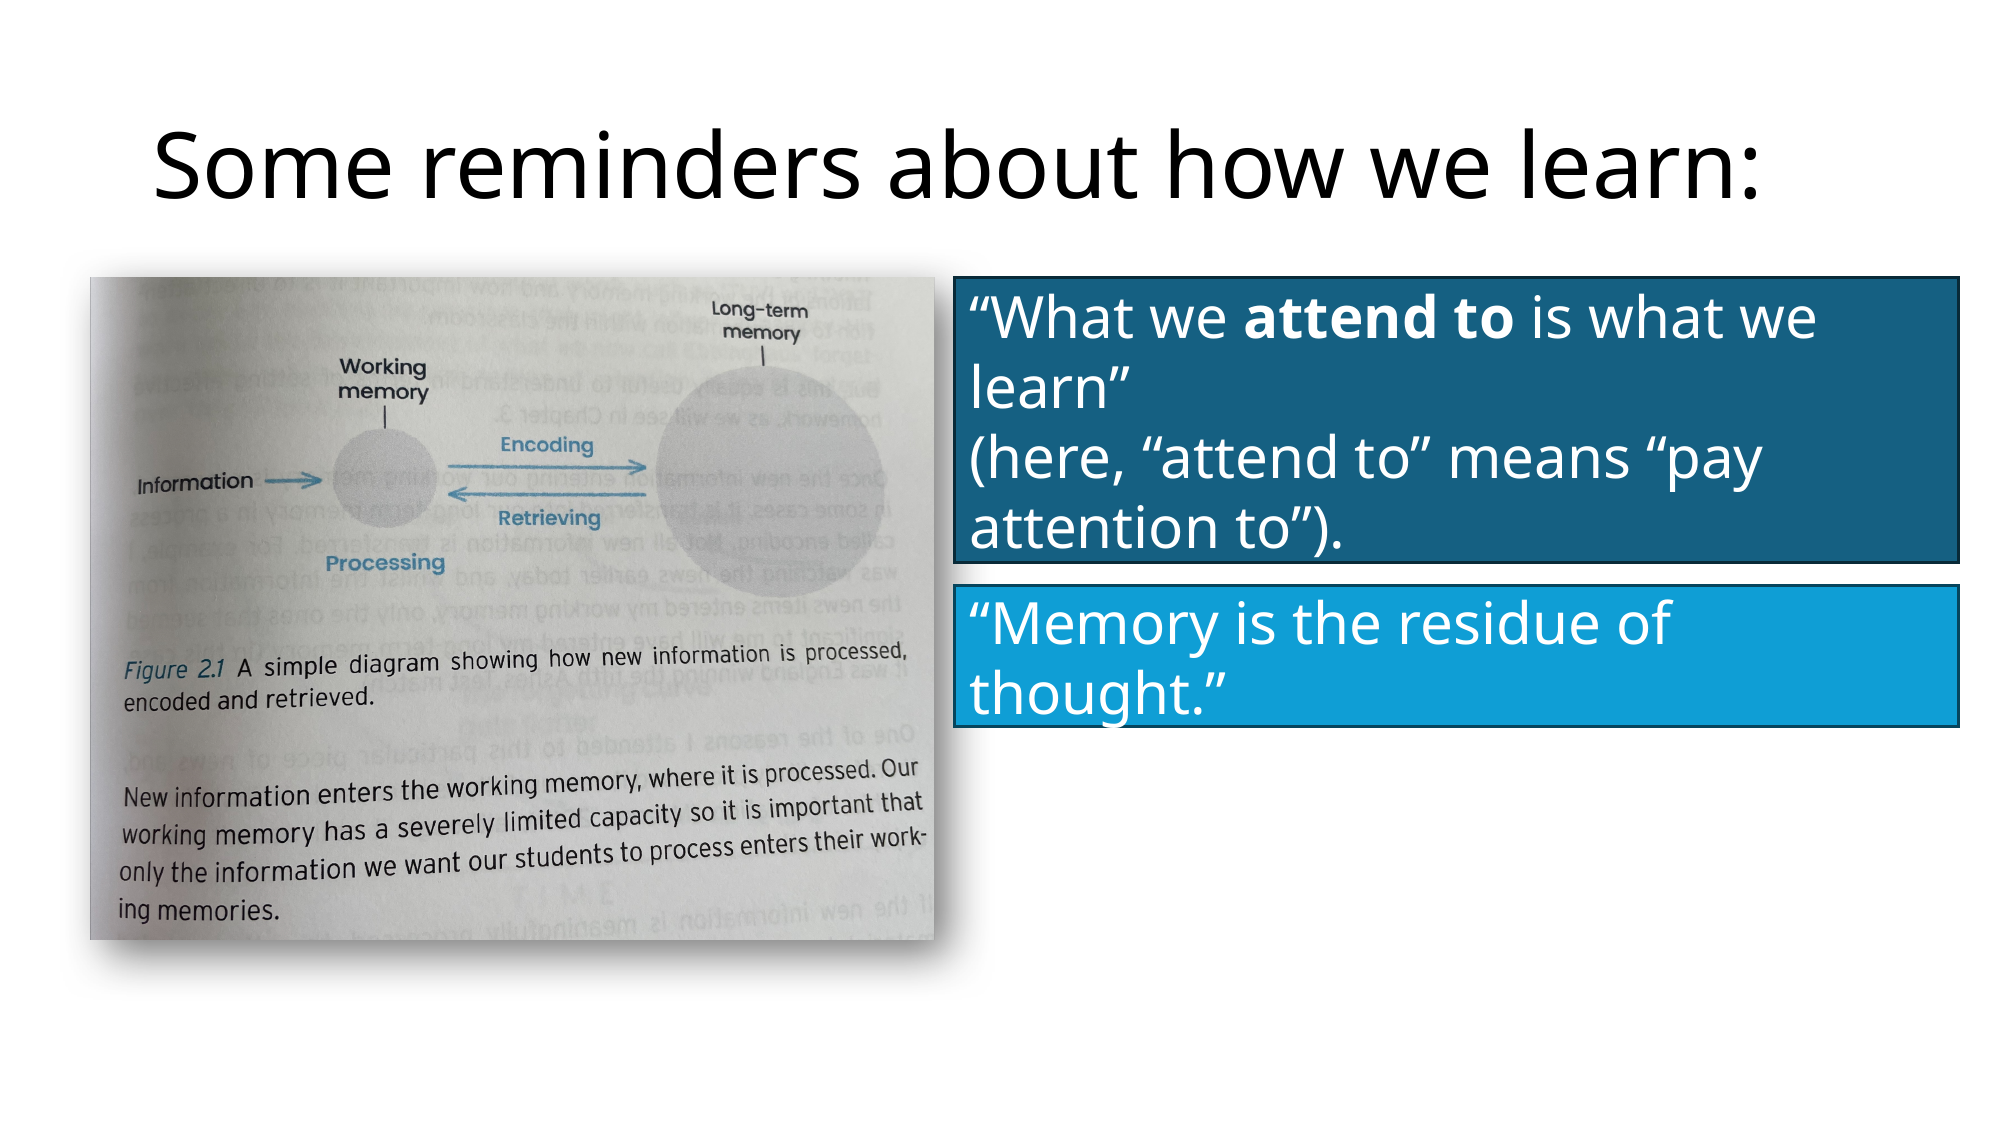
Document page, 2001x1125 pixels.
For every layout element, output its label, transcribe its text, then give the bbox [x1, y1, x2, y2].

picture [89, 276, 935, 940]
text_box “What we attend to is what we learn” (here, “attend to” means “pay attention to”). [953, 276, 1960, 564]
text_box “Memory is the residue of thought.” [953, 584, 1960, 728]
title Some reminders about how we learn: [137, 59, 1863, 276]
